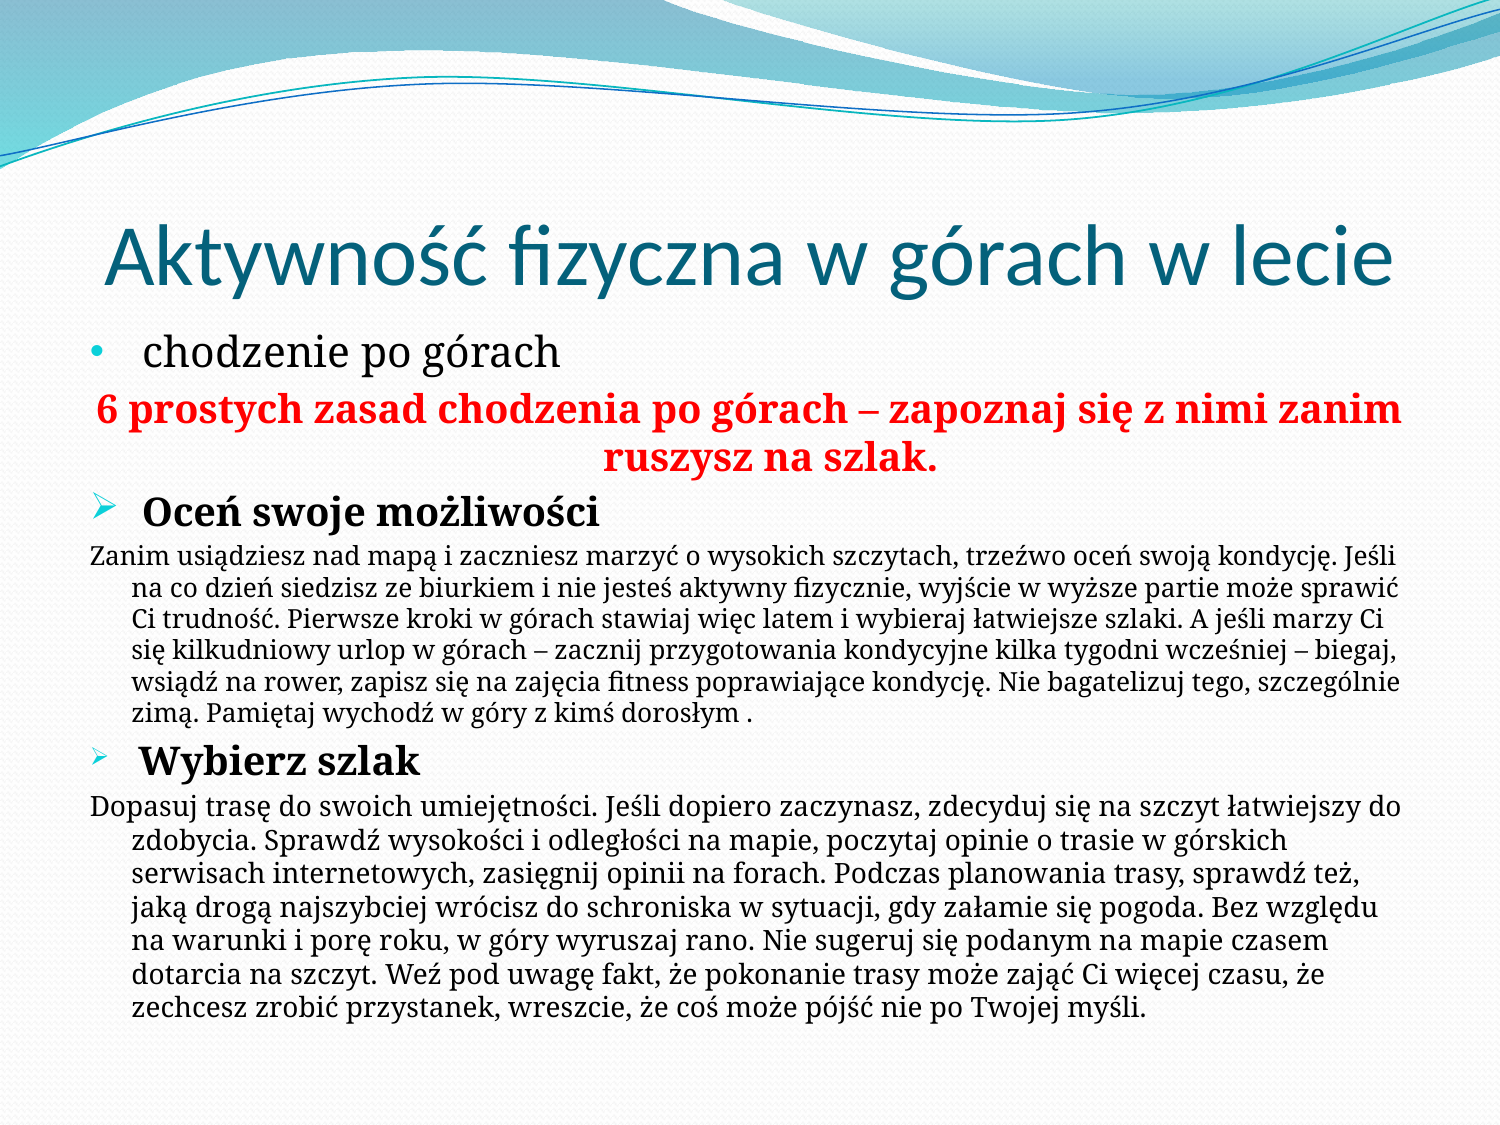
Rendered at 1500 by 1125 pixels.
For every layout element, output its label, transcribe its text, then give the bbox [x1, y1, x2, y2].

list chodzenie po górach 6 prostych zasad chodzenia po górach – zapoznaj się z nimi zanim ruszysz na szlak. Oceń swoje możliwości Zanim usiądziesz nad mapą i zaczniesz marzyć o wysokich szczytach, trzeźwo oceń swoją kondycję. Jeśli na co dzień siedzisz ze biurkiem i nie jesteś aktywny fizycznie, wyjście w wyższe partie może sprawić Ci trudność. Pierwsze kroki w górach stawiaj więc latem i wybieraj łatwiejsze szlaki. A jeśli marzy Ci się kilkudniowy urlop w górach – zacznij przygotowania kondycyjne kilka tygodni wcześniej – biegaj, wsiądź na rower, zapisz się na zajęcia fitness poprawiające kondycję. Nie bagatelizuj tego, szczególnie zimą. Pamiętaj wychodź w góry z kimś dorosłym . Wybierz szlak Dopasuj trasę do swoich umiejętności. Jeśli dopiero zaczynasz, zdecyduj się na szczyt łatwiejszy do zdobycia. Sprawdź wysokości i odległości na mapie, poczytaj opinie o trasie w górskich serwisach internetowych, zasięgnij opinii na forach. Podczas planowania trasy, sprawdź też, jaką drogą najszybciej wrócisz do schroniska w sytuacji, gdy załamie się pogoda. Bez względu na warunki i porę roku, w góry wyruszaj rano. Nie sugeruj się podanym na mapie czasem dotarcia na szczyt. Weź pod uwagę fakt, że pokonanie trasy może zająć Ci więcej czasu, że zechcesz zrobić przystanek, wreszcie, że coś może pójść nie po Twojej myśli. [75, 317, 1425, 1038]
title Aktywność fizyczna w górach w lecie [75, 115, 1425, 303]
